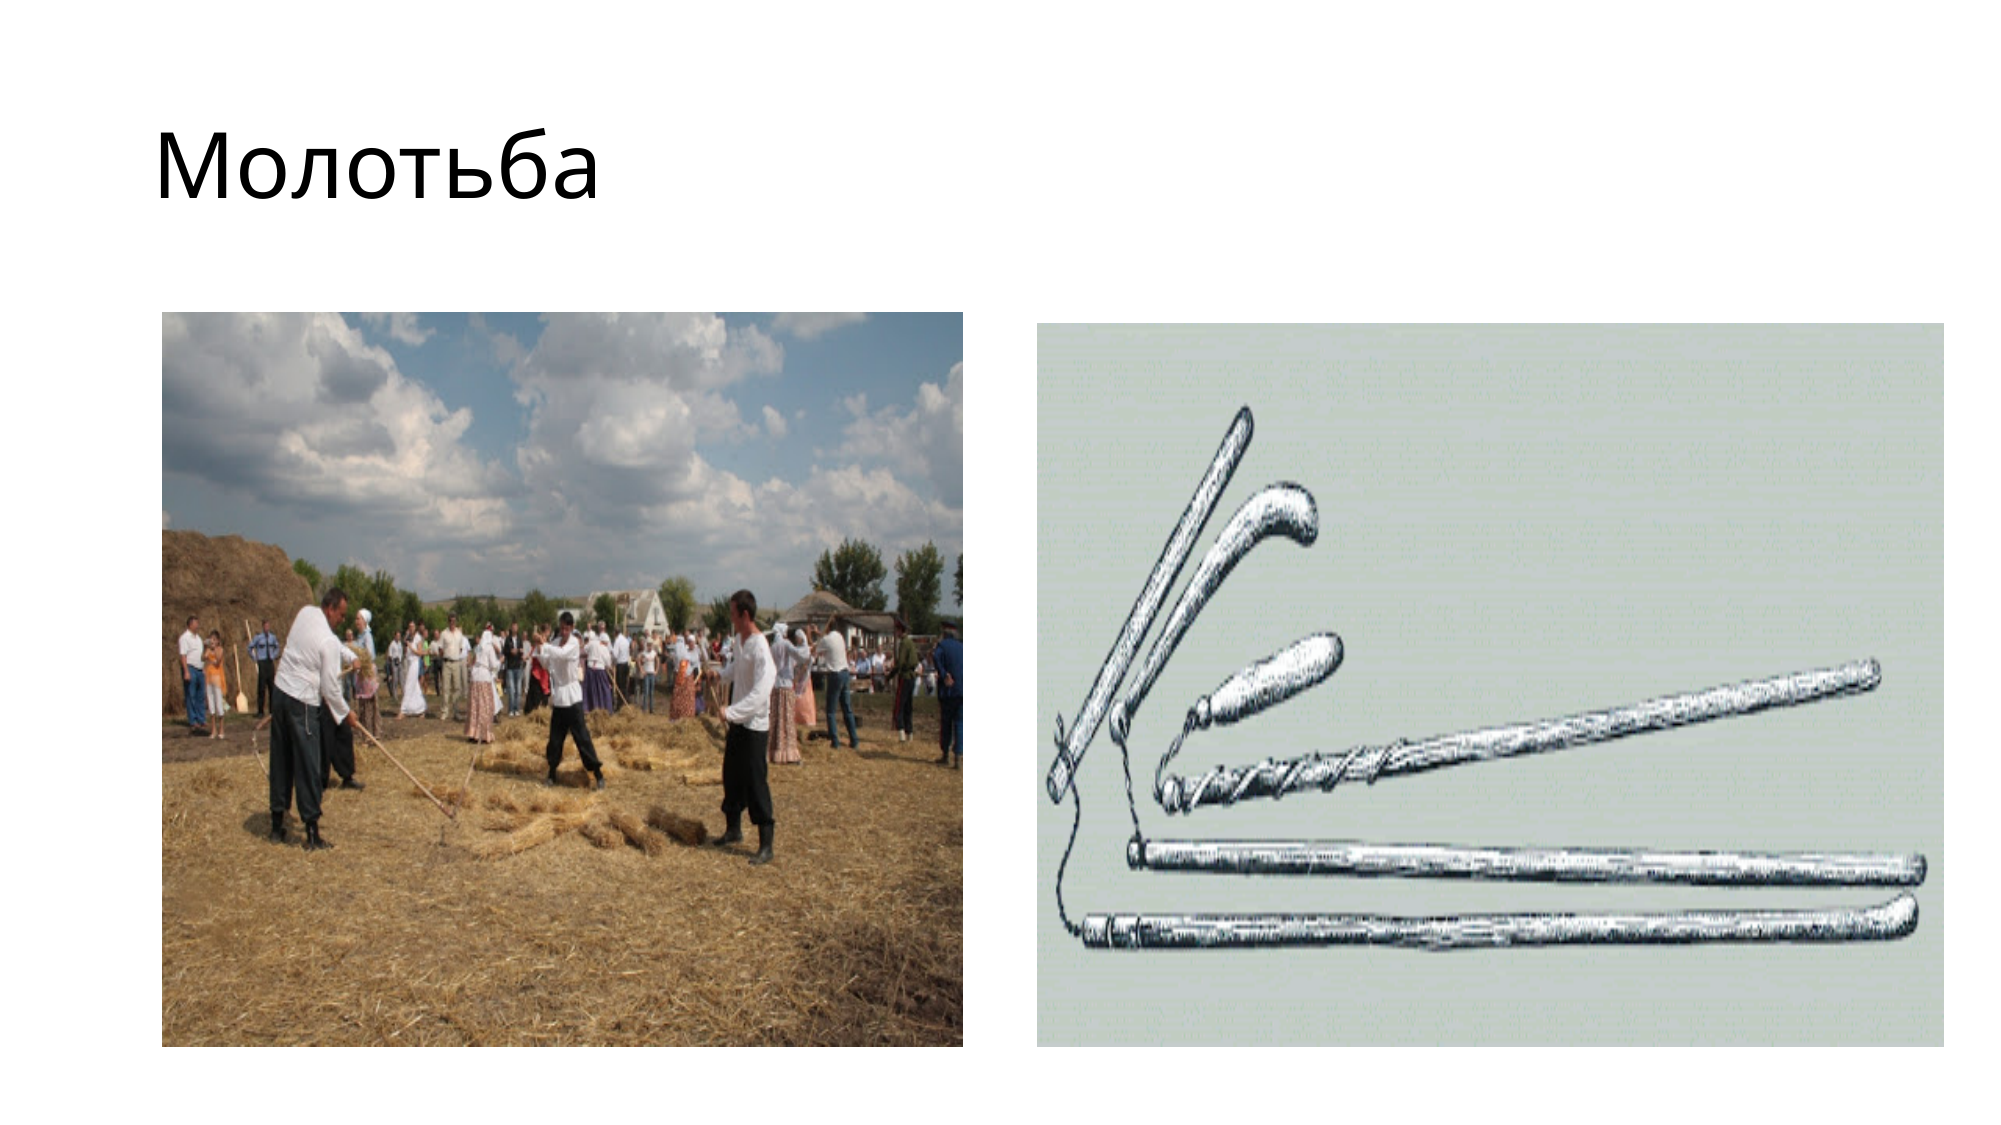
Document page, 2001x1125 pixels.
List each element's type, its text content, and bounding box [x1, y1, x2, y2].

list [162, 312, 963, 1047]
title Молотьба [137, 59, 1863, 278]
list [1037, 323, 1944, 1047]
